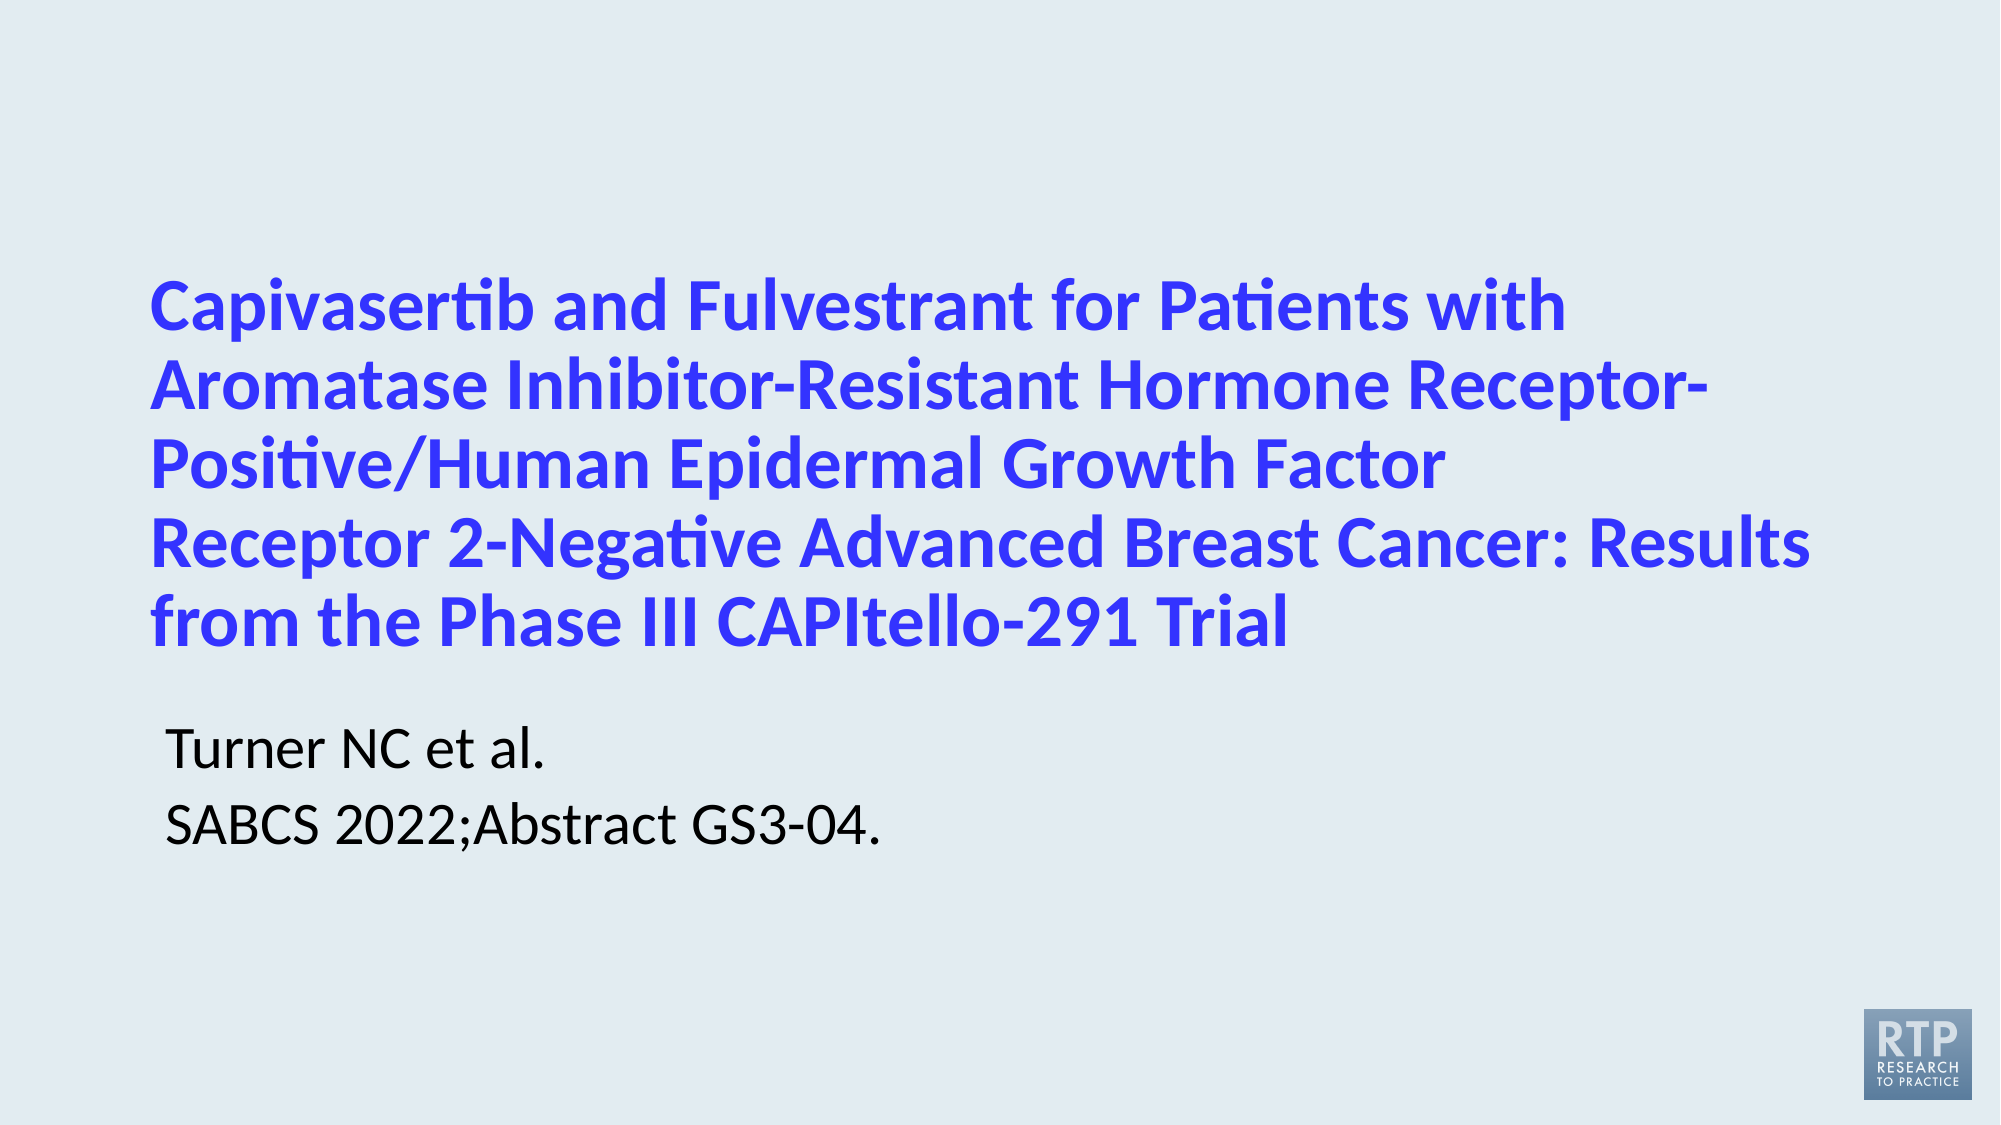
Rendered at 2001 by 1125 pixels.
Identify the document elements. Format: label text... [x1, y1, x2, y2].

list Turner NC et al. SABCS 2022;Abstract GS3-04. [149, 703, 1849, 918]
title Capivasertib and Fulvestrant for Patients with Aromatase Inhibitor-Resistant Hormone Receptor-Positive/Human Epidermal Growth Factor Receptor 2-Negative Advanced Breast Cancer: Results from the Phase III CAPItello-291 Trial [150, 255, 1849, 675]
